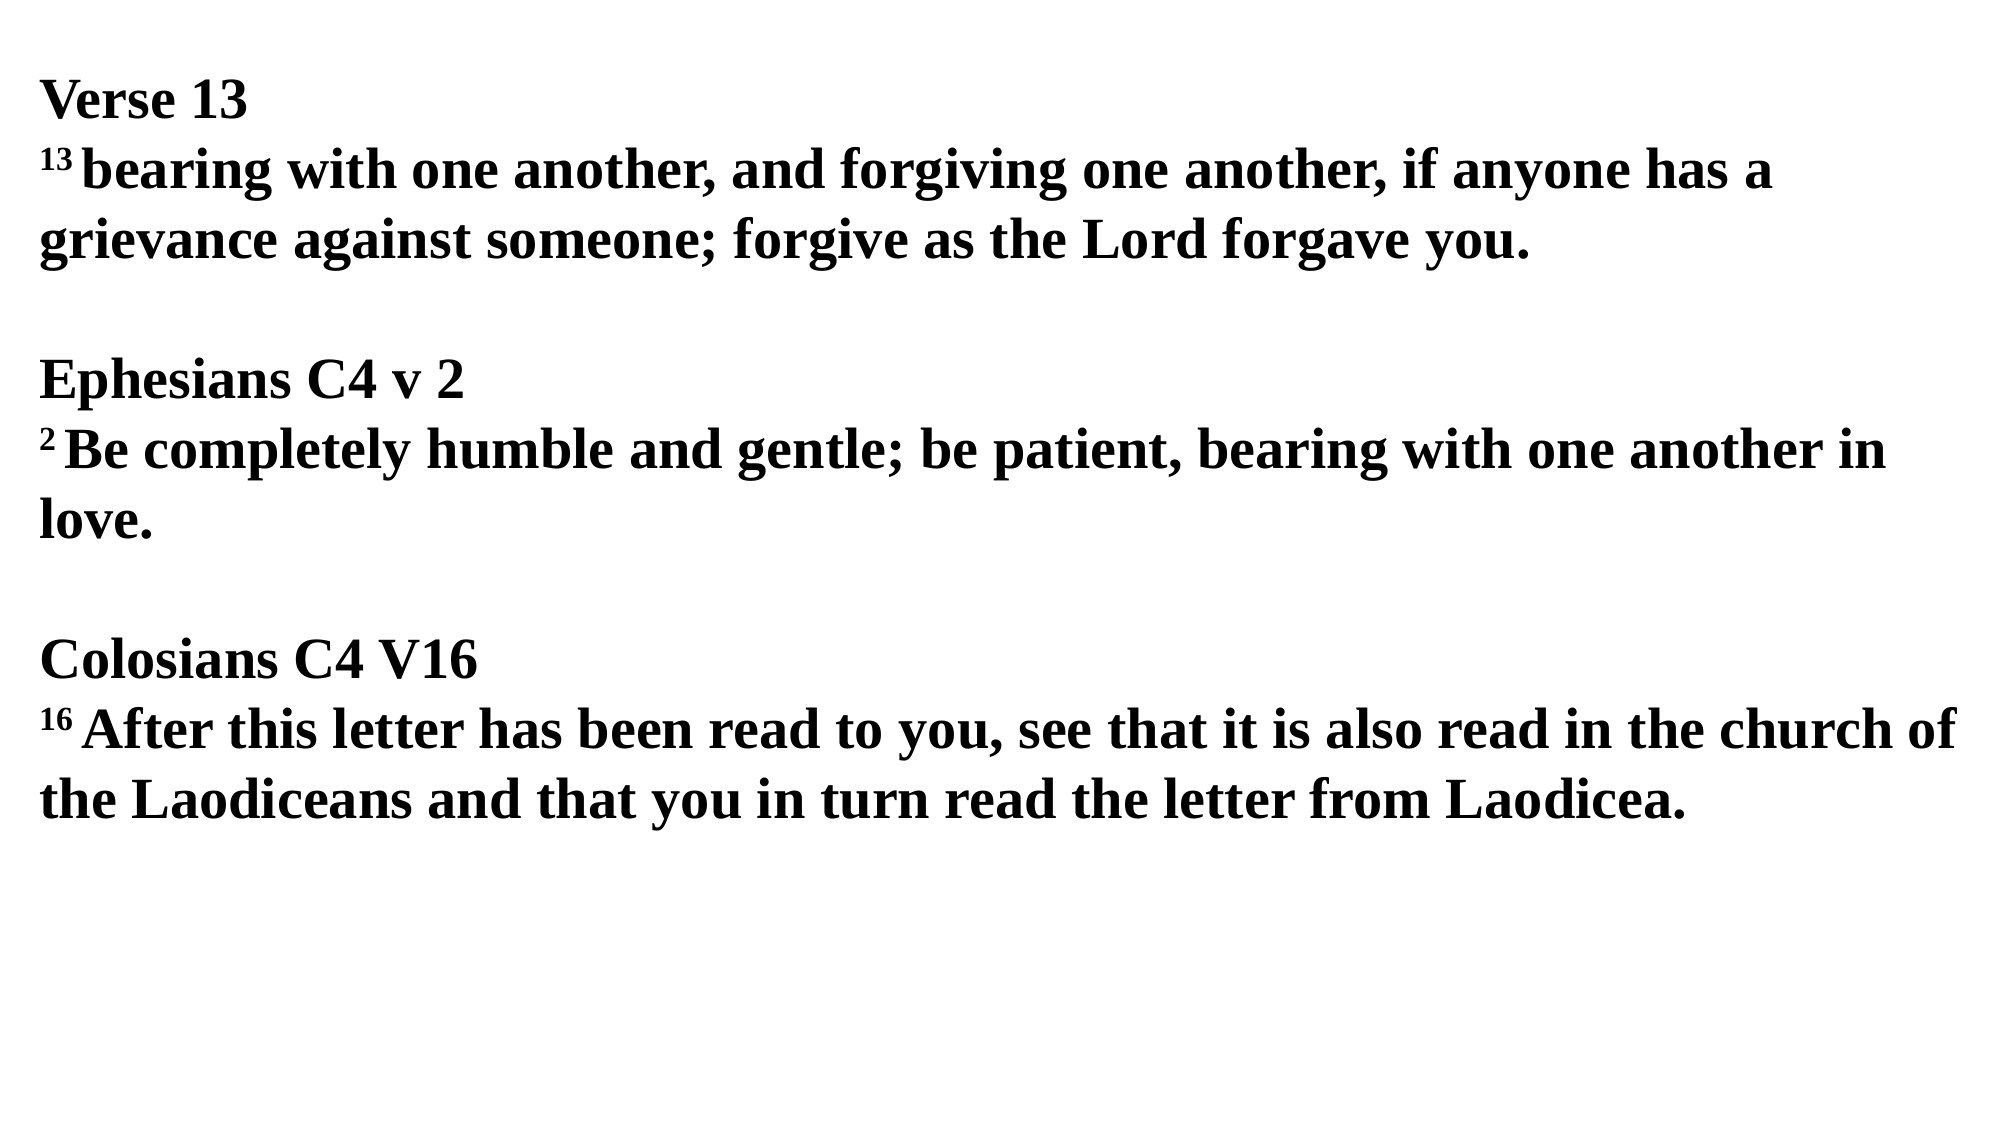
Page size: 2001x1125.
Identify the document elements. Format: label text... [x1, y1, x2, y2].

text_box Verse 13 13 bearing with one another, and forgiving one another, if anyone has a grievance against someone; forgive as the Lord forgave you. Ephesians C4 v 2 2 Be completely humble and gentle; be patient, bearing with one another in love. Colosians C4 V16 16 After this letter has been read to you, see that it is also read in the church of the Laodiceans and that you in turn read the letter from Laodicea. [24, 52, 2000, 908]
